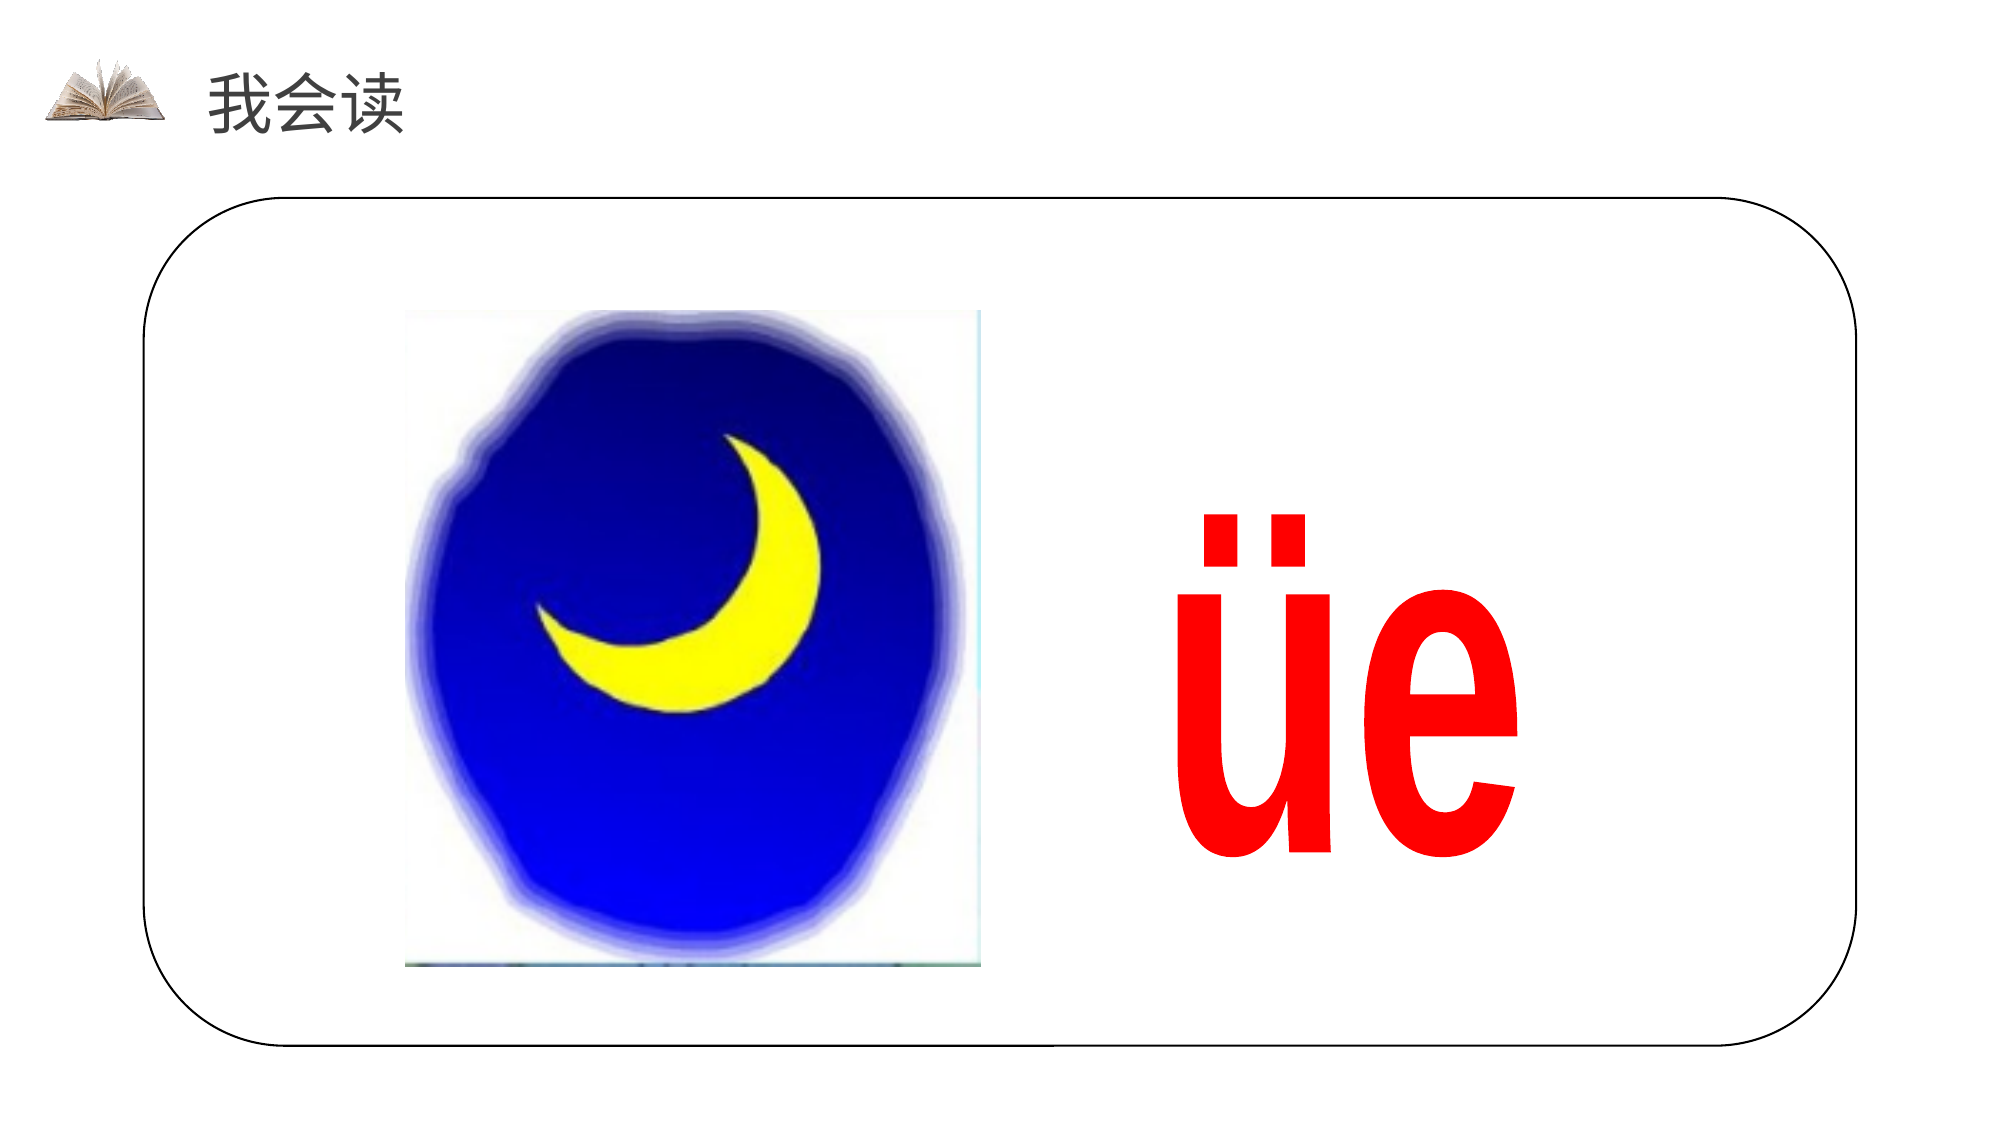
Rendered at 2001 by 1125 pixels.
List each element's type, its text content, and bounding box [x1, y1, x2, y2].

picture [405, 310, 981, 968]
picture [22, 36, 182, 142]
text_box 我会读 [191, 54, 869, 150]
